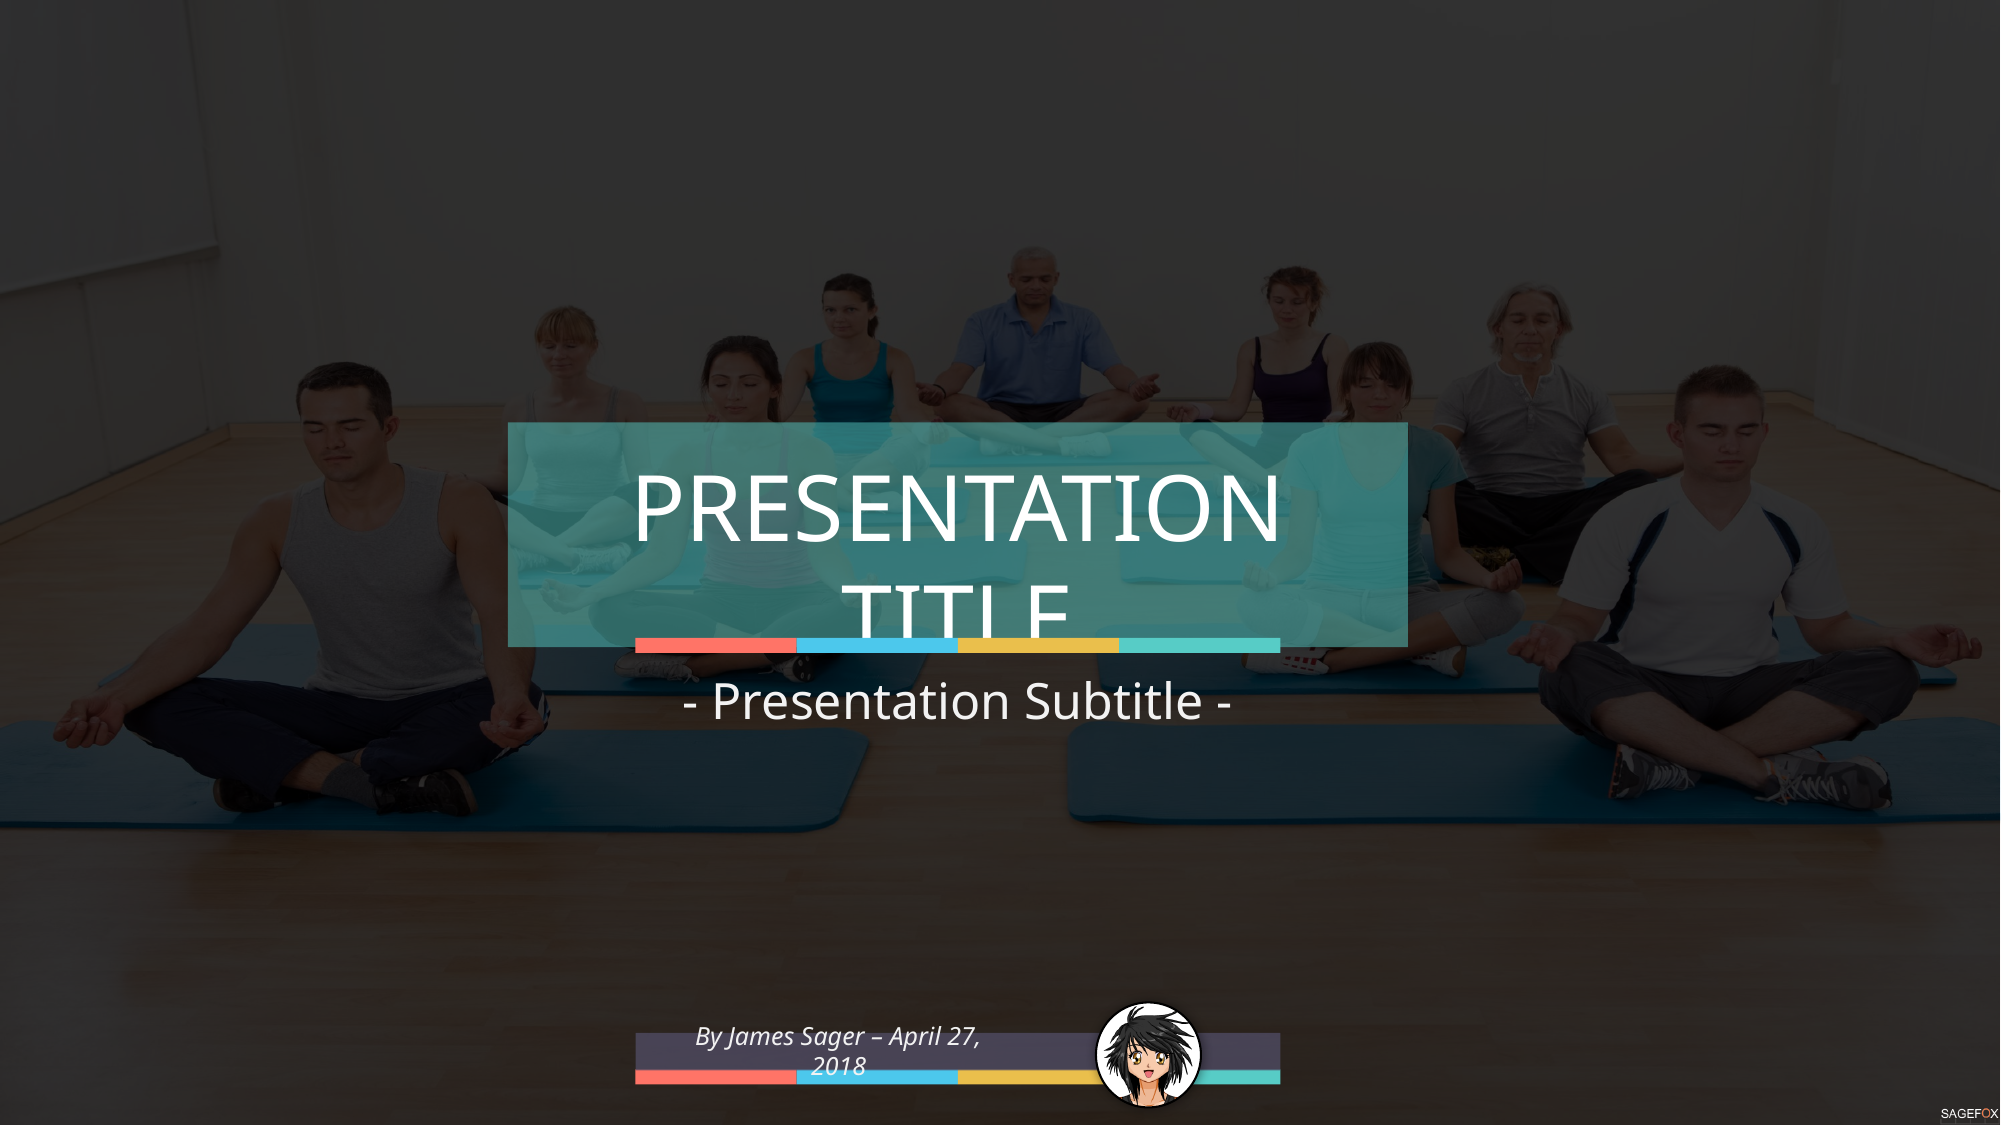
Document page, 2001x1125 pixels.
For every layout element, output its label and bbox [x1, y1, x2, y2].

picture [0, 0, 2001, 1125]
text_box [507, 422, 1408, 653]
text_box [635, 1002, 1281, 1108]
